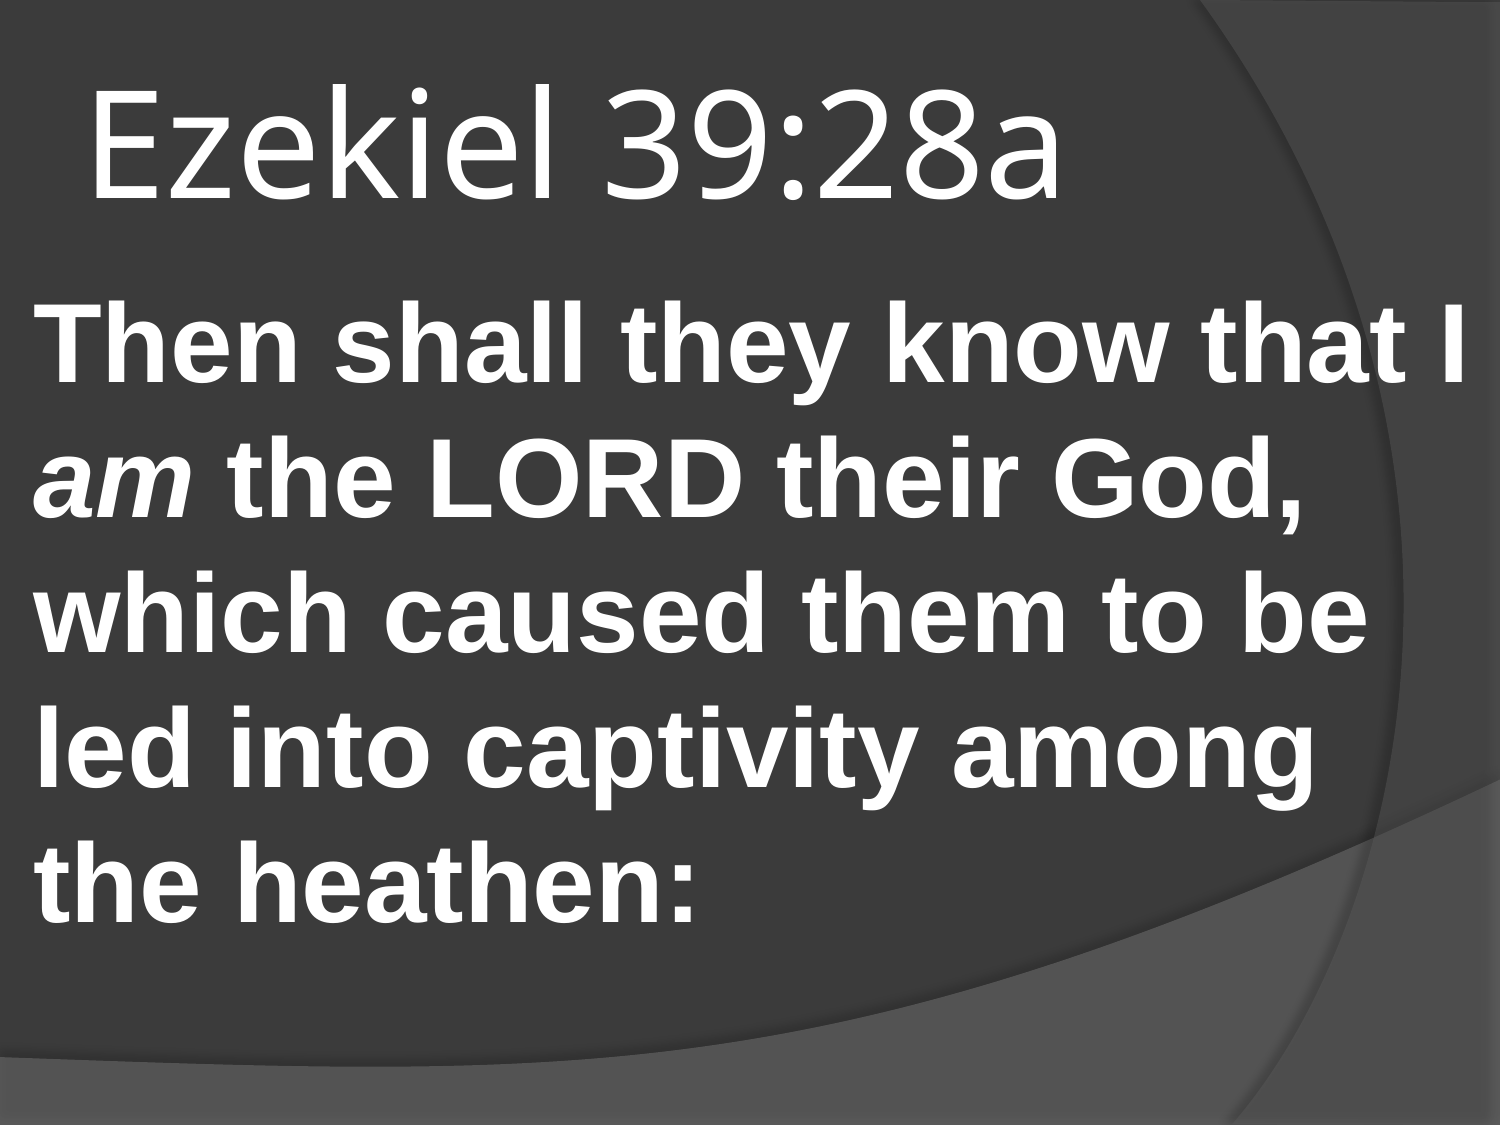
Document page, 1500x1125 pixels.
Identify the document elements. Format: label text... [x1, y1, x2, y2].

list Then shall they know that I am the LORD their God, which caused them to be led into captivity among the heathen: [12, 262, 1488, 1125]
title Ezekiel 39:28a [75, 45, 1300, 233]
